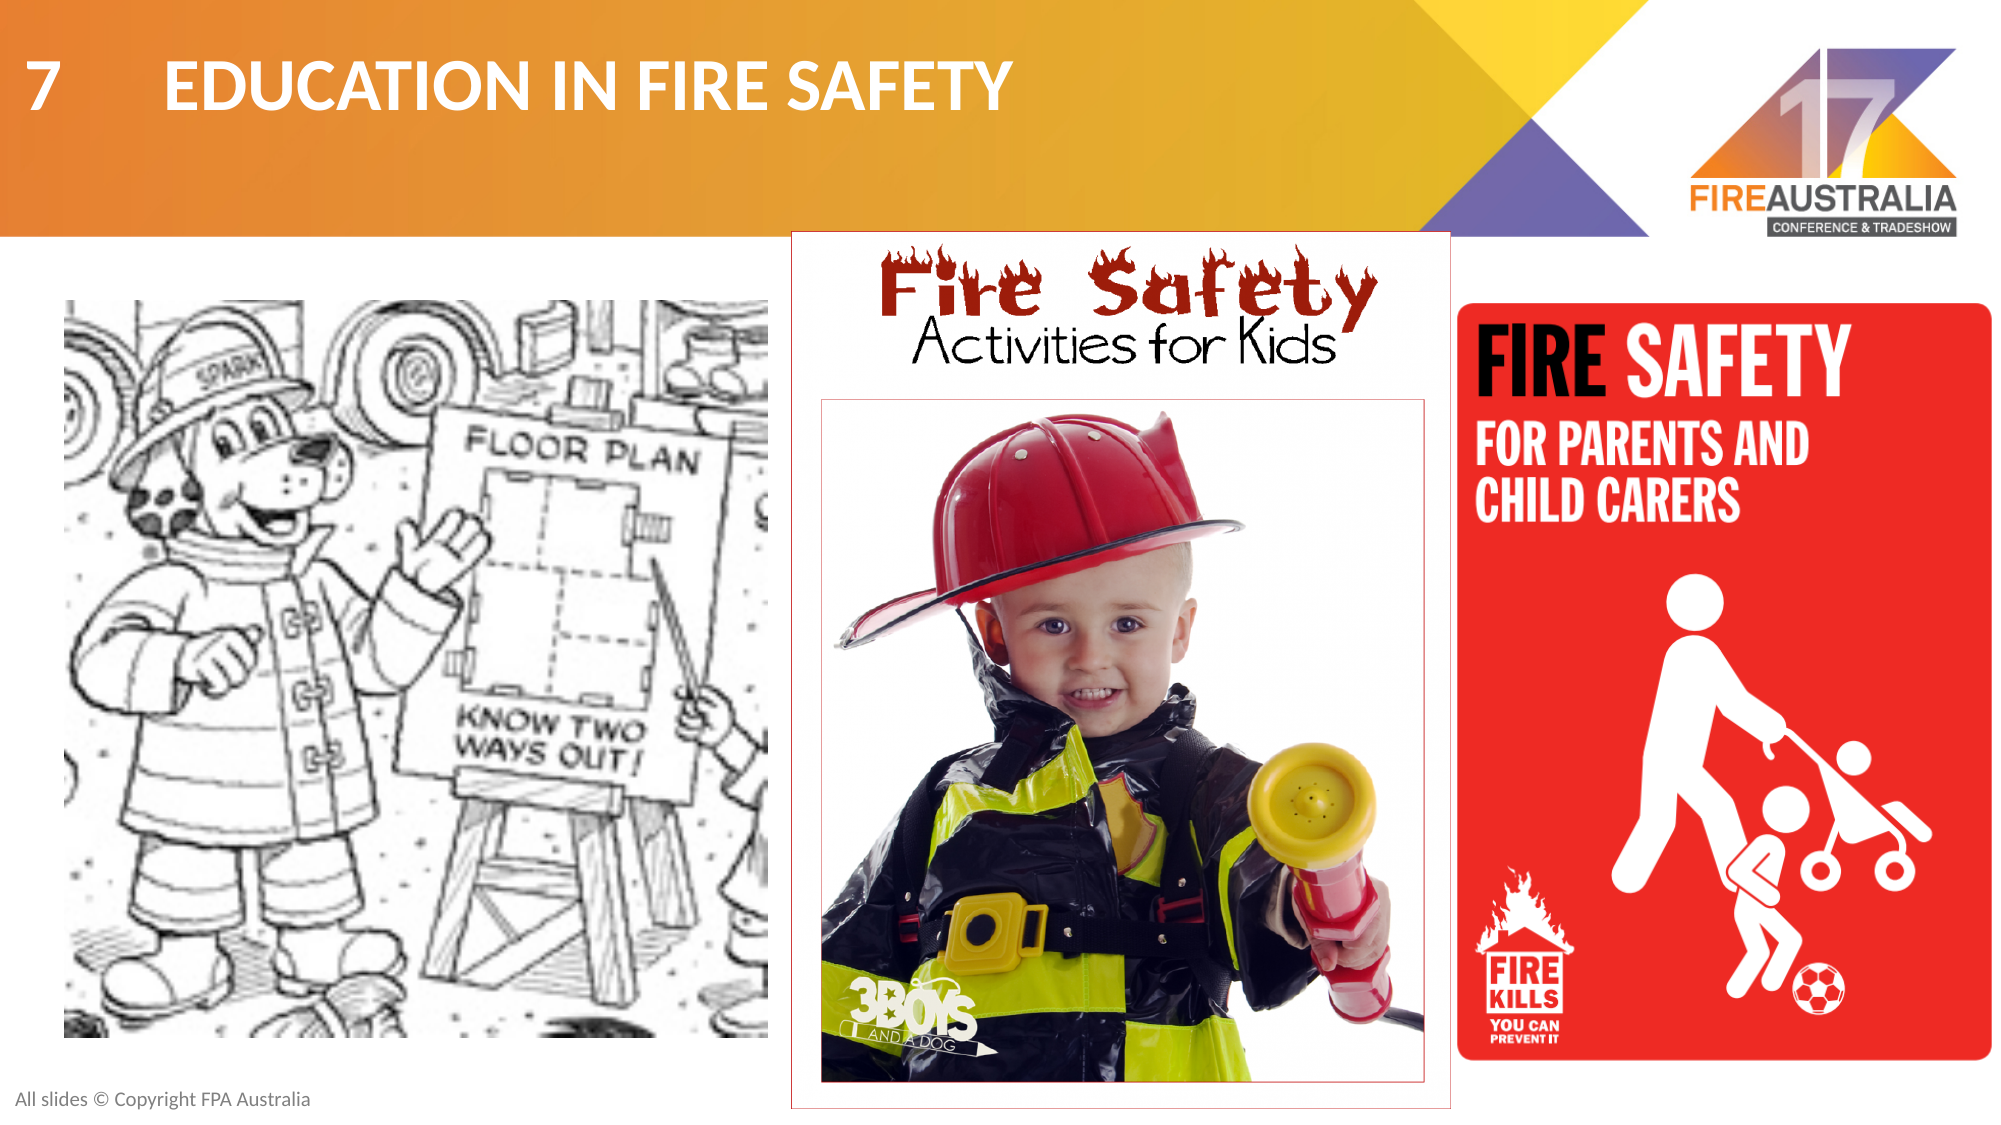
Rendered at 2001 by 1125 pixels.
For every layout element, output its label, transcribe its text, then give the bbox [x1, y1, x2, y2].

picture [0, 0, 2000, 1109]
list 7 EDUCATION IN FIRE SAFETY [9, 37, 1289, 222]
picture [1687, 5, 2000, 237]
picture [64, 300, 768, 1038]
